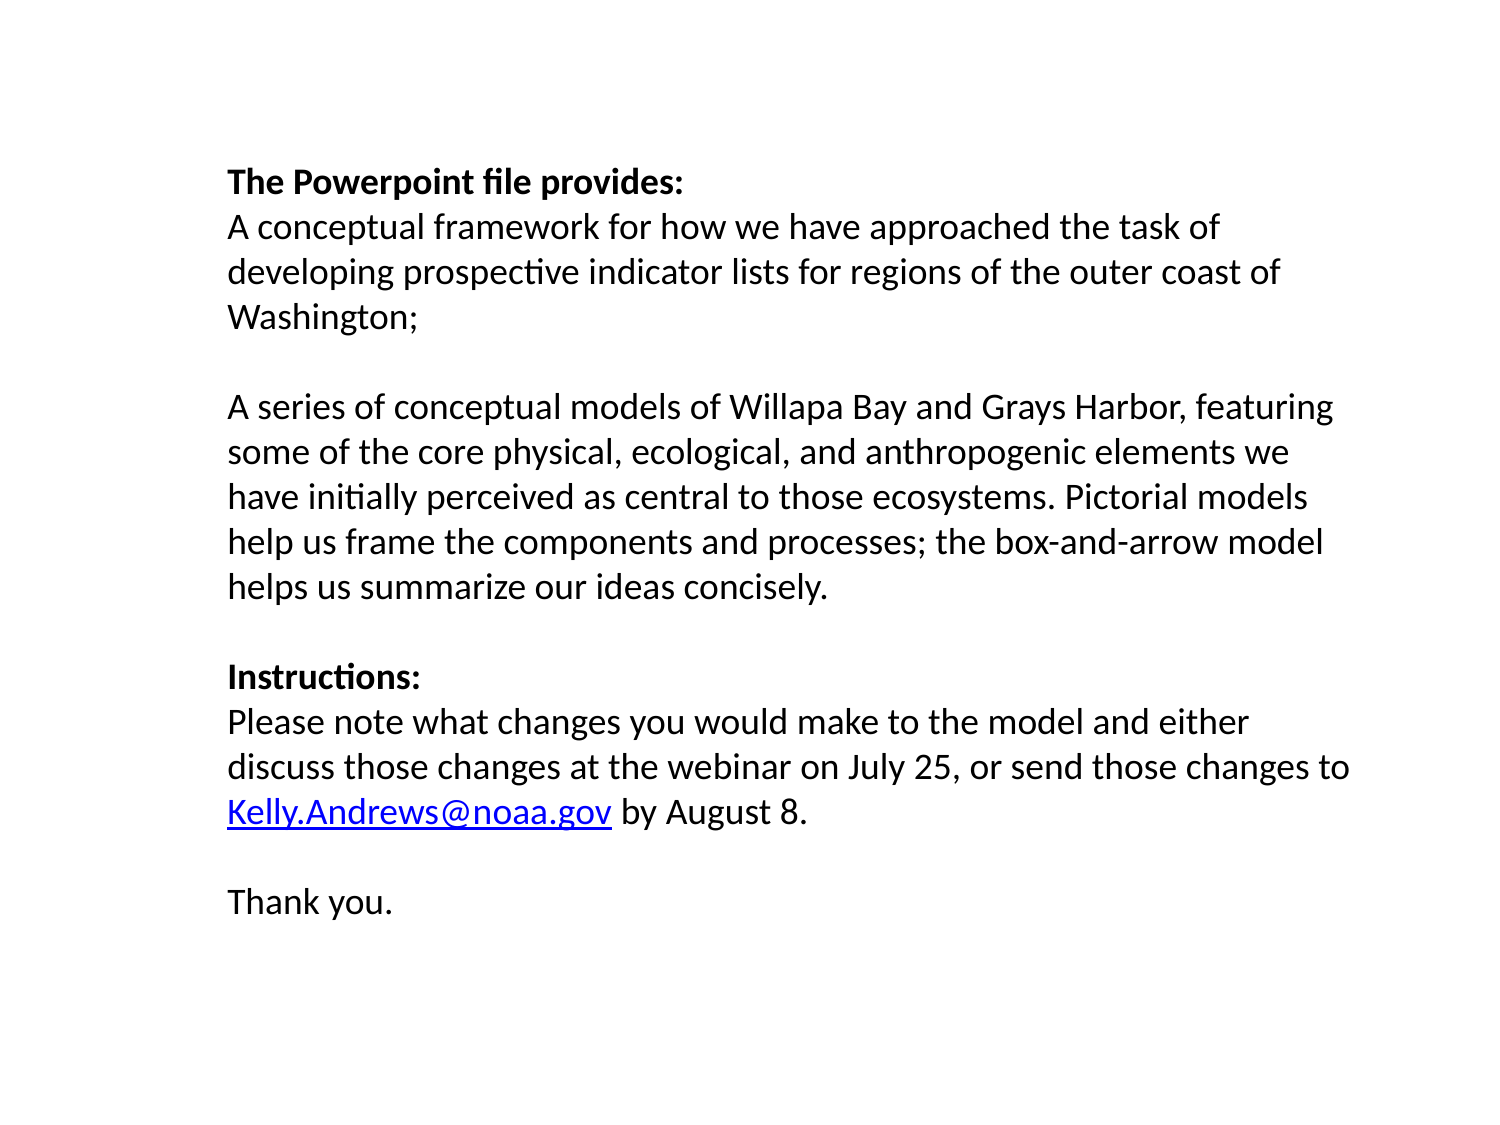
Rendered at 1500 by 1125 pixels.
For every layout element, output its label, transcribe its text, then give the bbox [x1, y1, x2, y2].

text_box The Powerpoint file provides: A conceptual framework for how we have approached the task of developing prospective indicator lists for regions of the outer coast of Washington; A series of conceptual models of Willapa Bay and Grays Harbor, featuring some of the core physical, ecological, and anthropogenic elements we have initially perceived as central to those ecosystems. Pictorial models help us frame the components and processes; the box-and-arrow model helps us summarize our ideas concisely. Instructions: Please note what changes you would make to the model and either discuss those changes at the webinar on July 25, or send those changes to Kelly.Andrews@noaa.gov by August 8. Thank you. [212, 149, 1375, 930]
